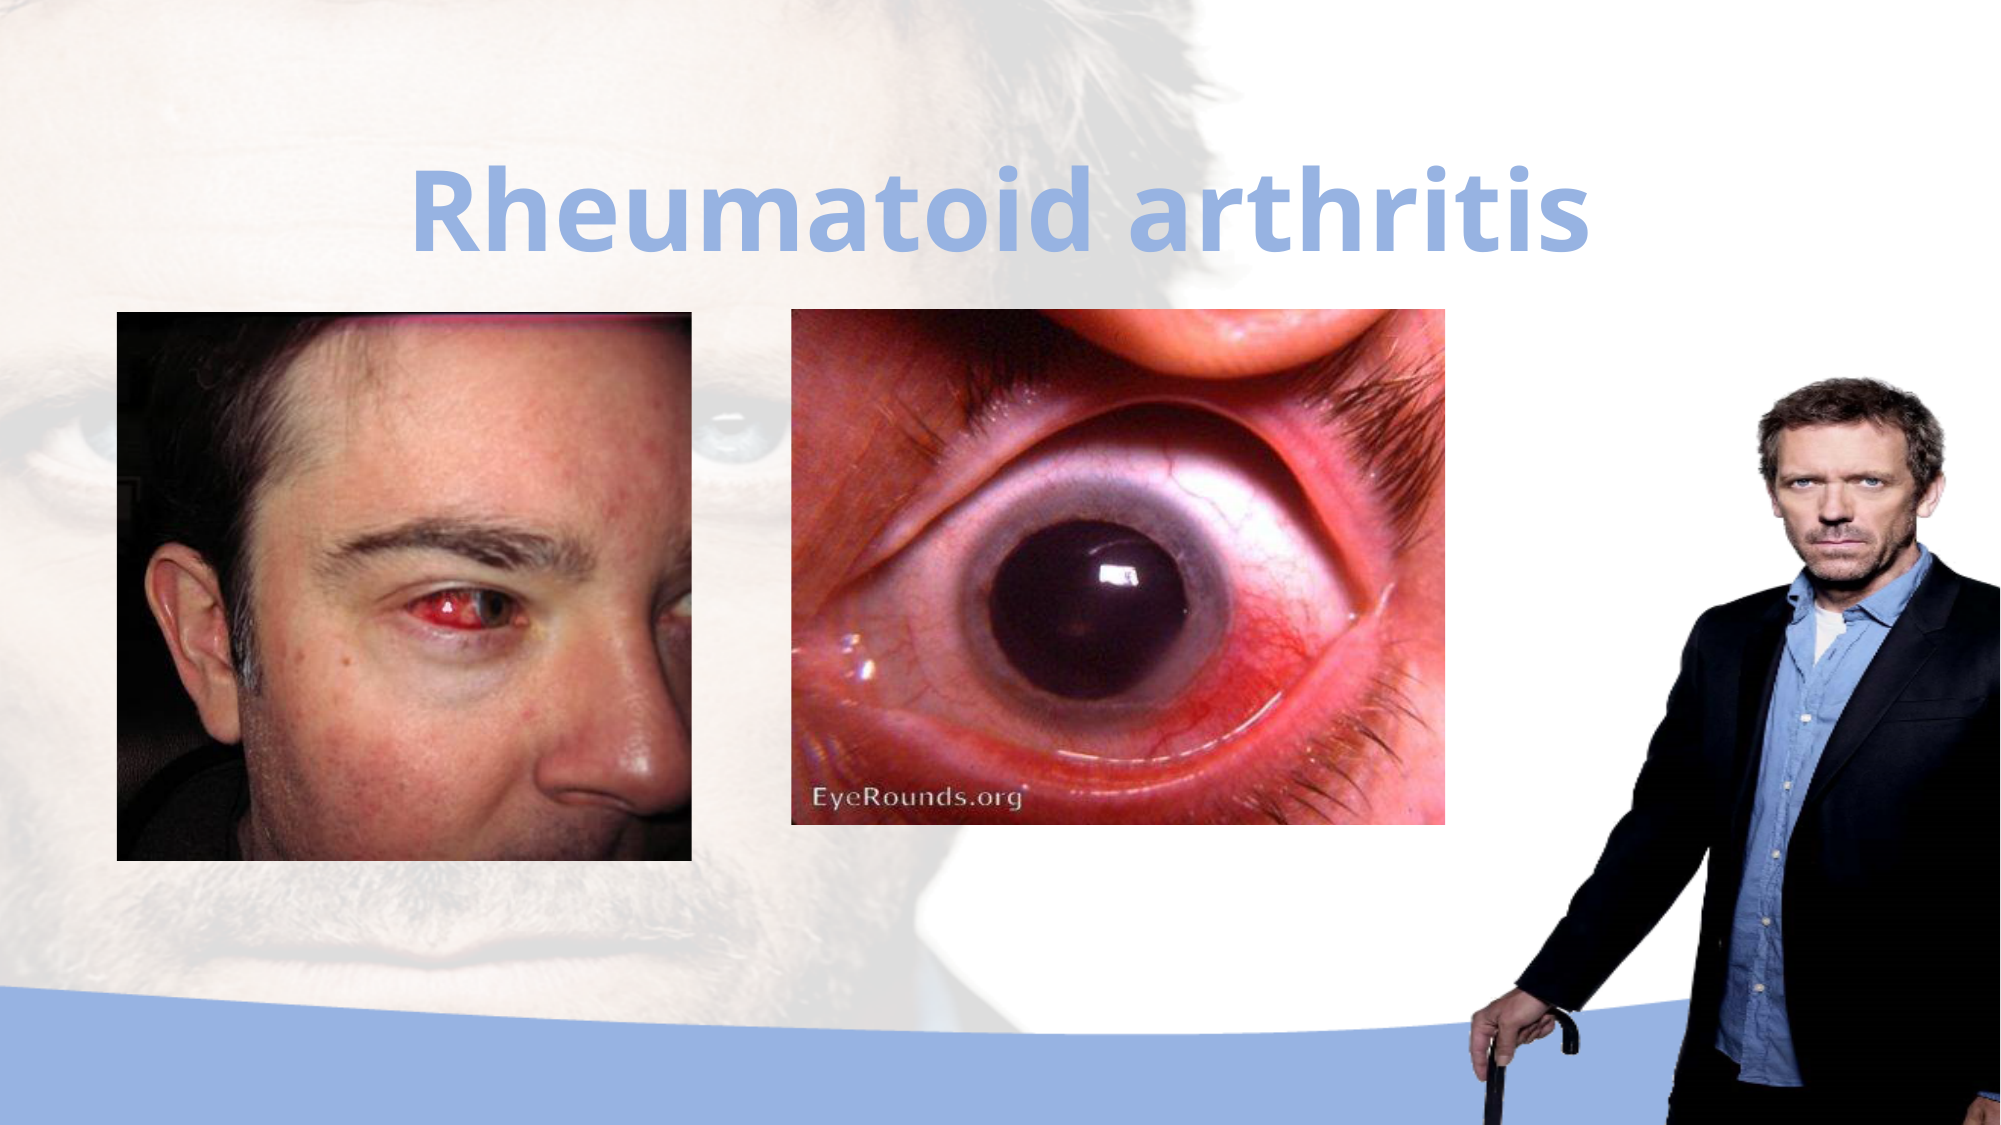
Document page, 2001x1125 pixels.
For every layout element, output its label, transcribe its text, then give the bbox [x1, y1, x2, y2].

picture [0, 0, 2001, 1125]
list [116, 312, 692, 861]
title Rheumatoid arthritis [99, 45, 1900, 233]
